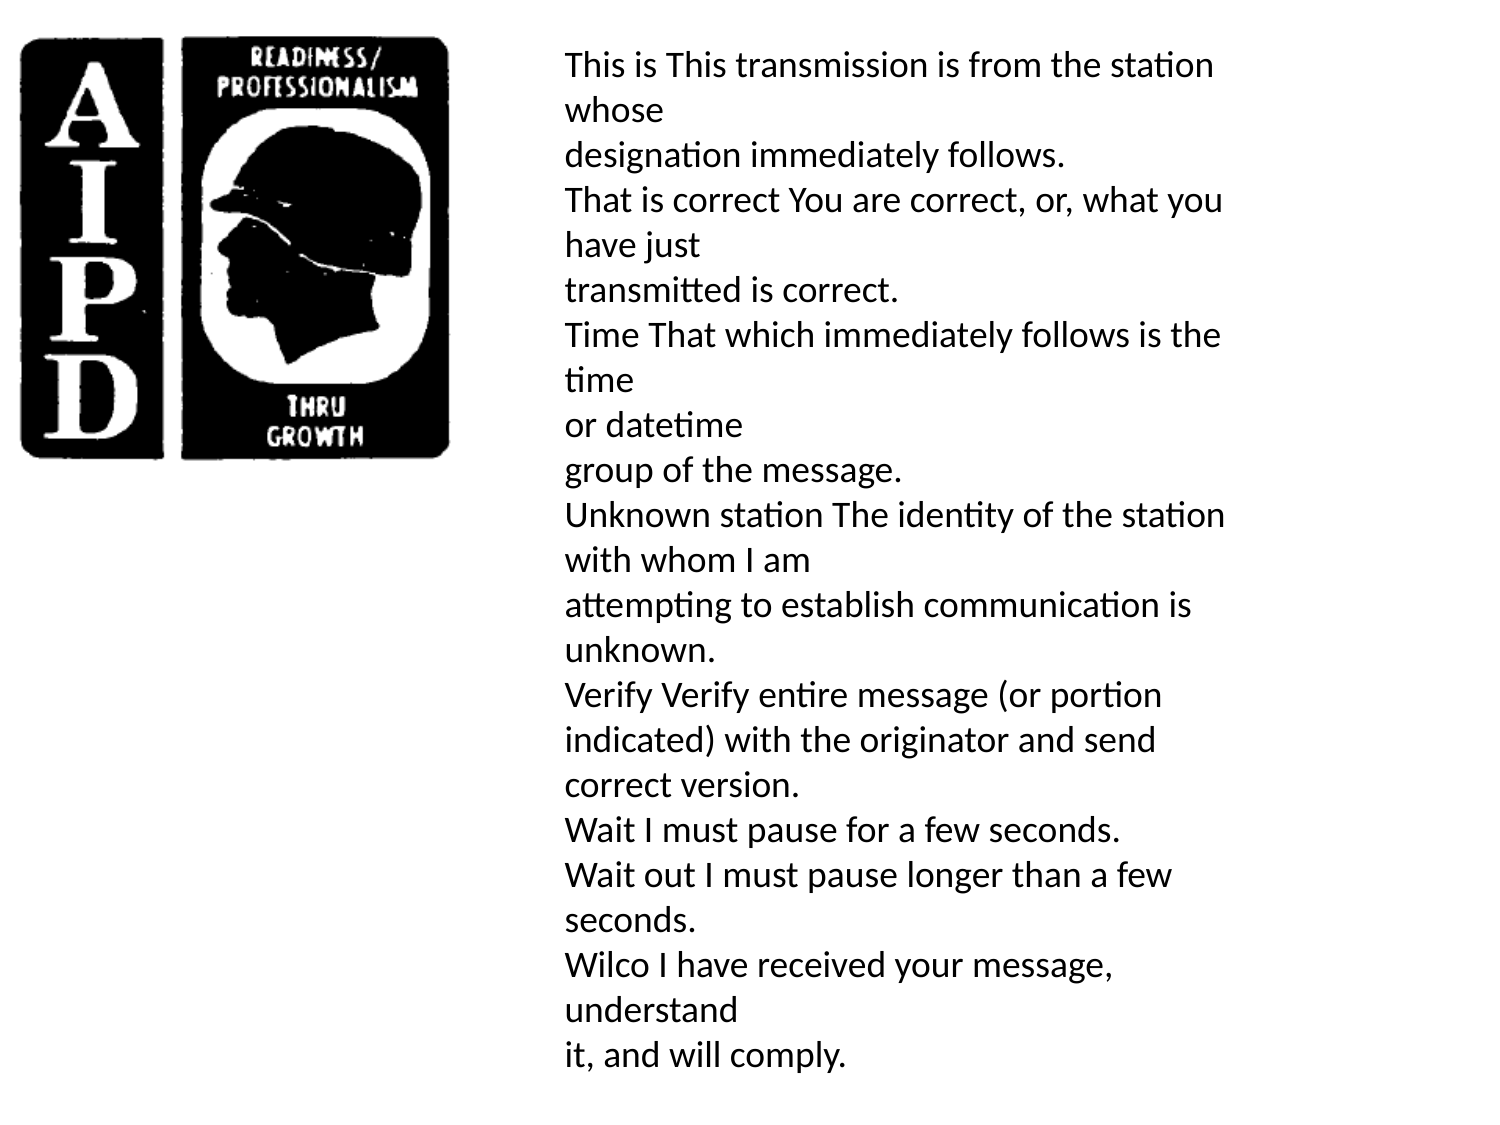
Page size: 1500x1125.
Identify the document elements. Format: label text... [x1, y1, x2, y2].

text_box This is This transmission is from the station whose designation immediately follows. That is correct You are correct, or, what you have just transmitted is correct. Time That which immediately follows is the time or datetime group of the message. Unknown station The identity of the station with whom I am attempting to establish communication is unknown. Verify Verify entire message (or portion indicated) with the originator and send correct version. Wait I must pause for a few seconds. Wait out I must pause longer than a few seconds. Wilco I have received your message, understand it, and will comply. [549, 32, 1300, 1083]
picture [3, 0, 479, 515]
